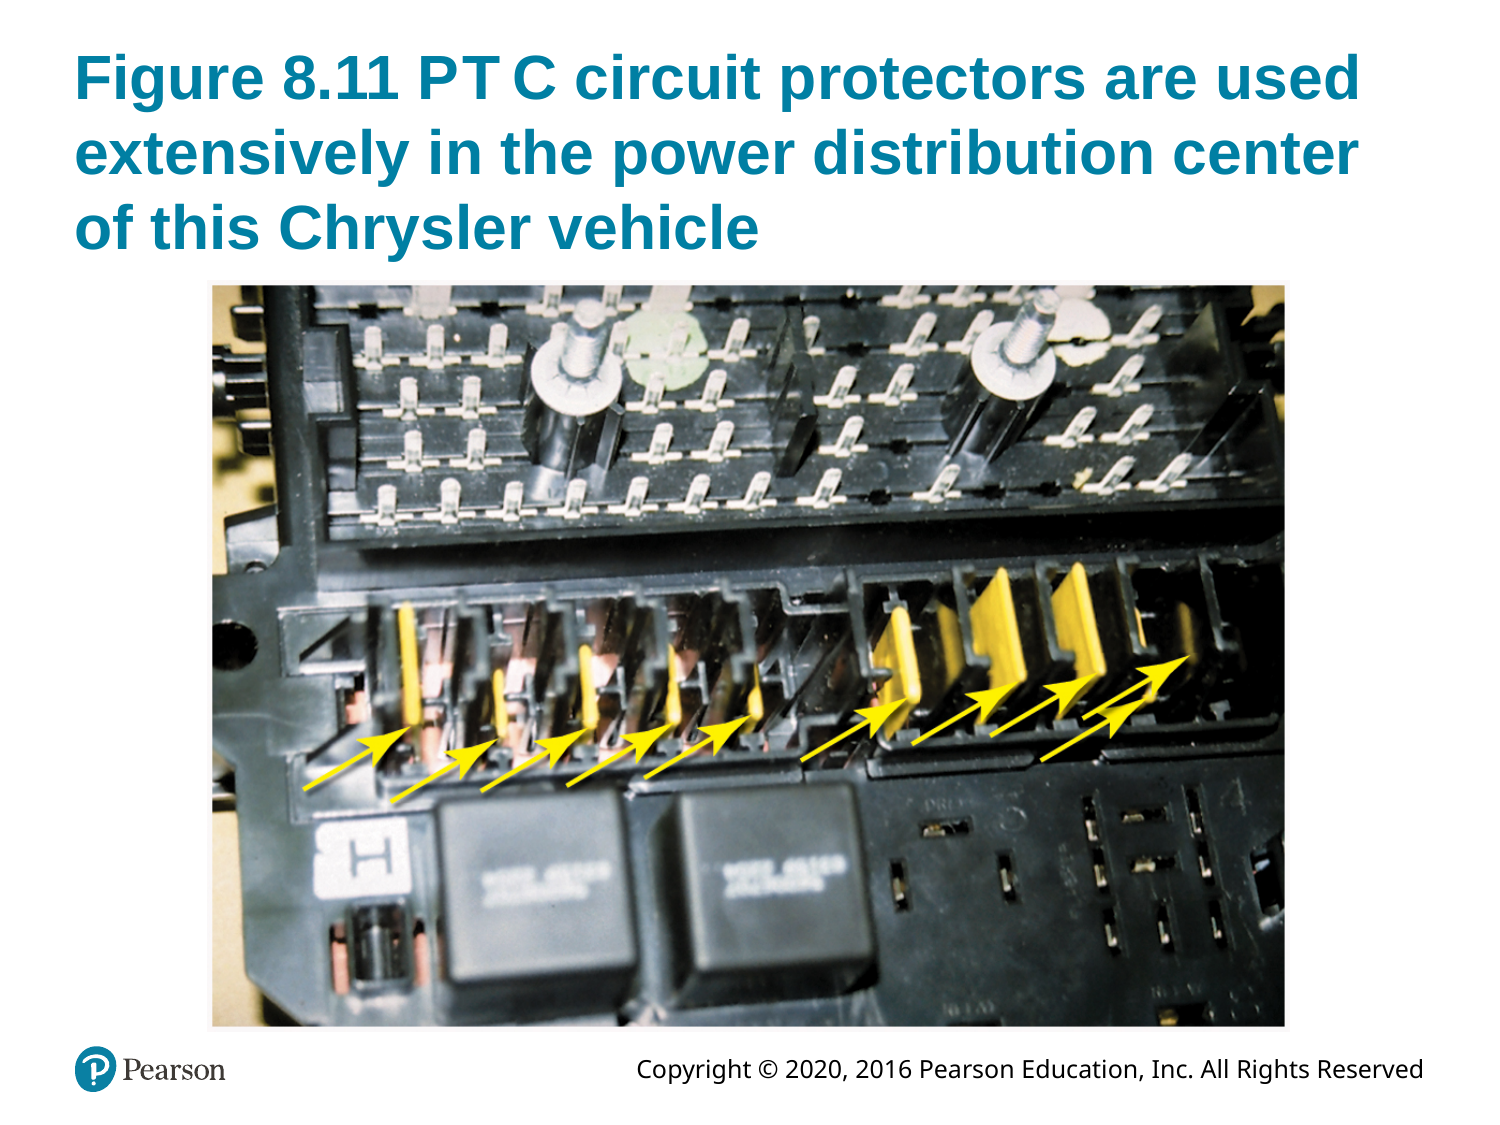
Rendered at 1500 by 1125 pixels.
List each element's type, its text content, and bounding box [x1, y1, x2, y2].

title Figure 8.11 P T C circuit protectors are used extensively in the power distribution center of this Chrysler vehicle [74, 37, 1425, 263]
picture [206, 280, 1290, 1032]
